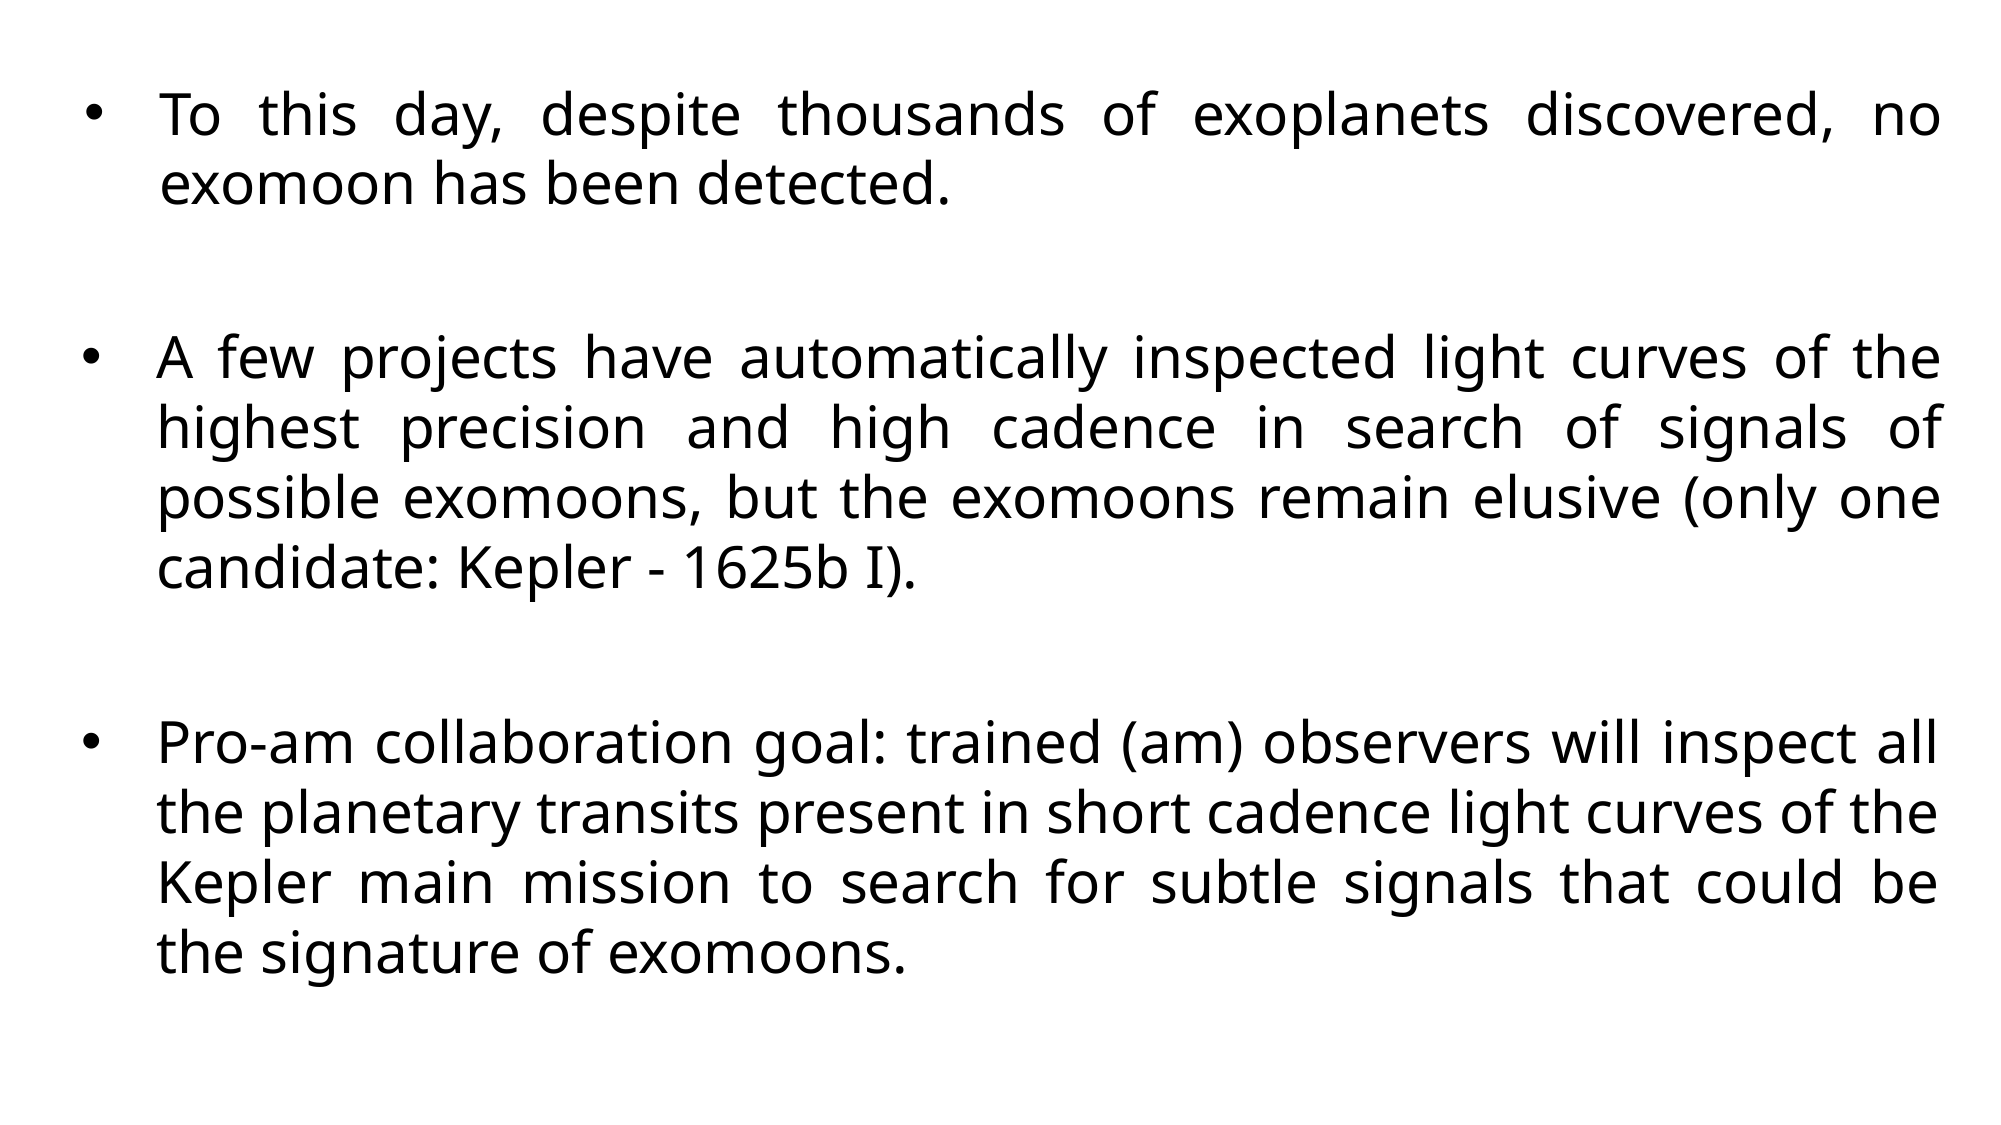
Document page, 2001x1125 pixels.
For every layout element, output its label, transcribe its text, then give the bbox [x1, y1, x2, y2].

text_box To this day, despite thousands of exoplanets discovered, no exomoon has been detected. [69, 69, 1958, 224]
text_box Pro-am collaboration goal: trained (am) observers will inspect all the planetary transits present in short cadence light curves of the Kepler main mission to search for subtle signals that could be the signature of exomoons. [66, 697, 1955, 993]
text_box A few projects have automatically inspected light curves of the highest precision and high cadence in search of signals of possible exomoons, but the exomoons remain elusive (only one candidate: Kepler - 1625b I). [66, 312, 1958, 608]
